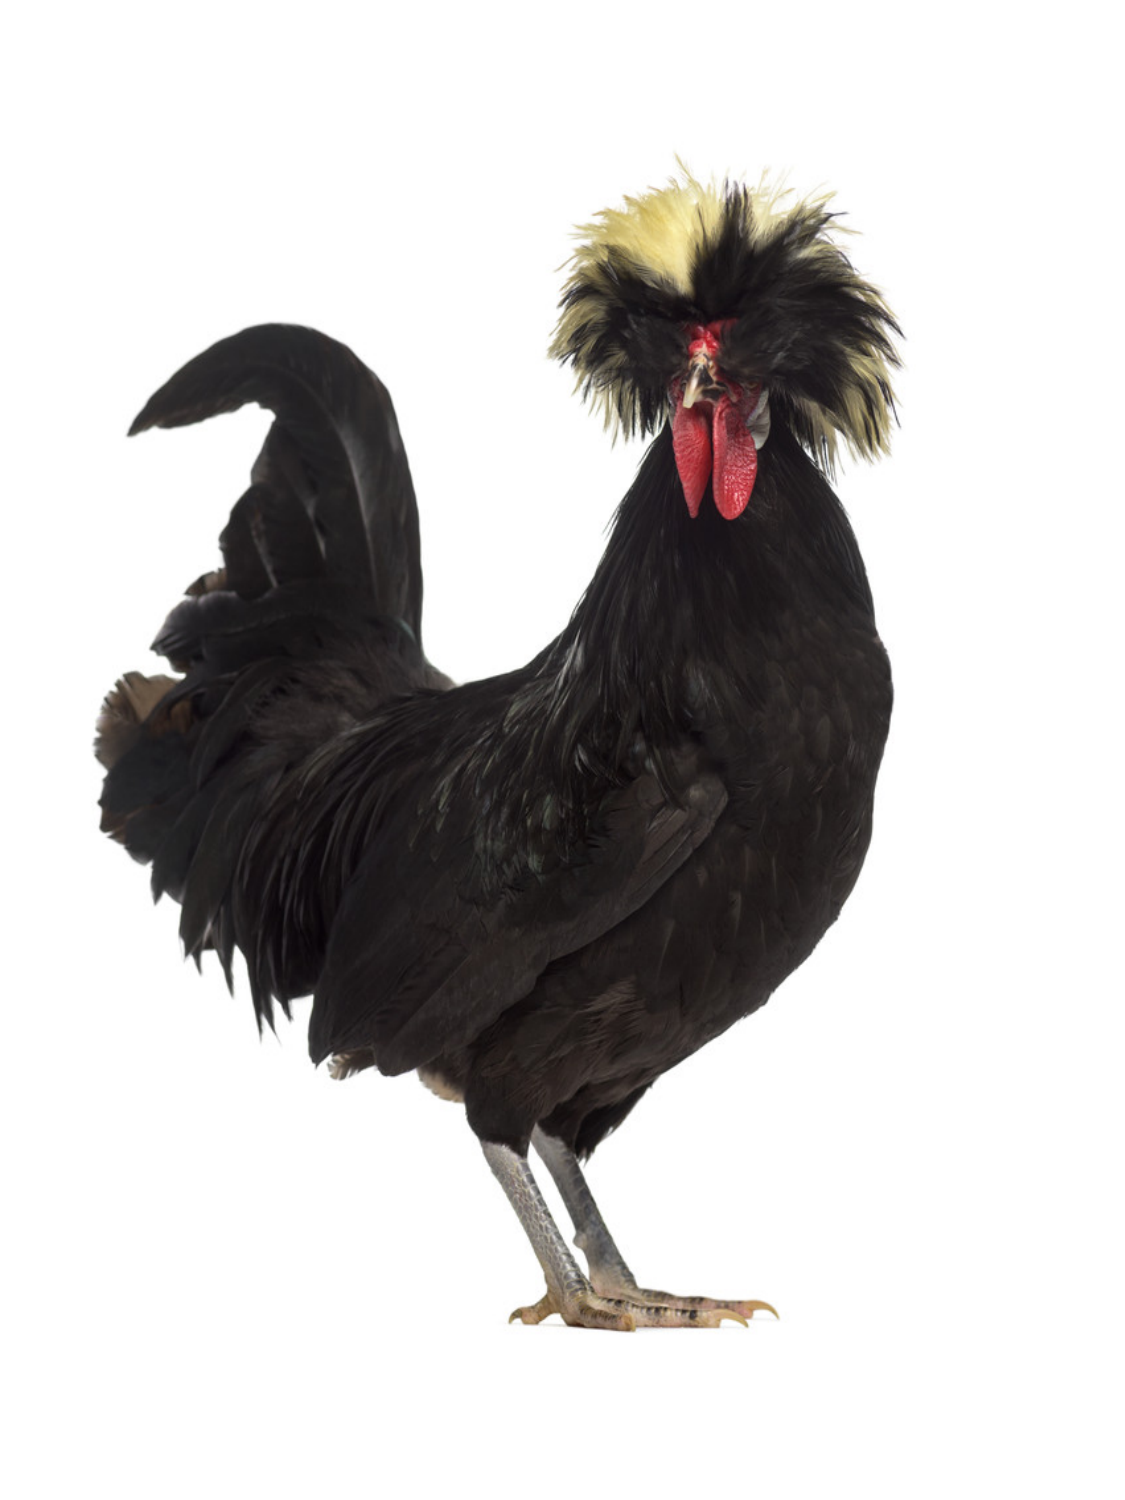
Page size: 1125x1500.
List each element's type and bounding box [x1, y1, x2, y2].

picture [0, 52, 1125, 1373]
